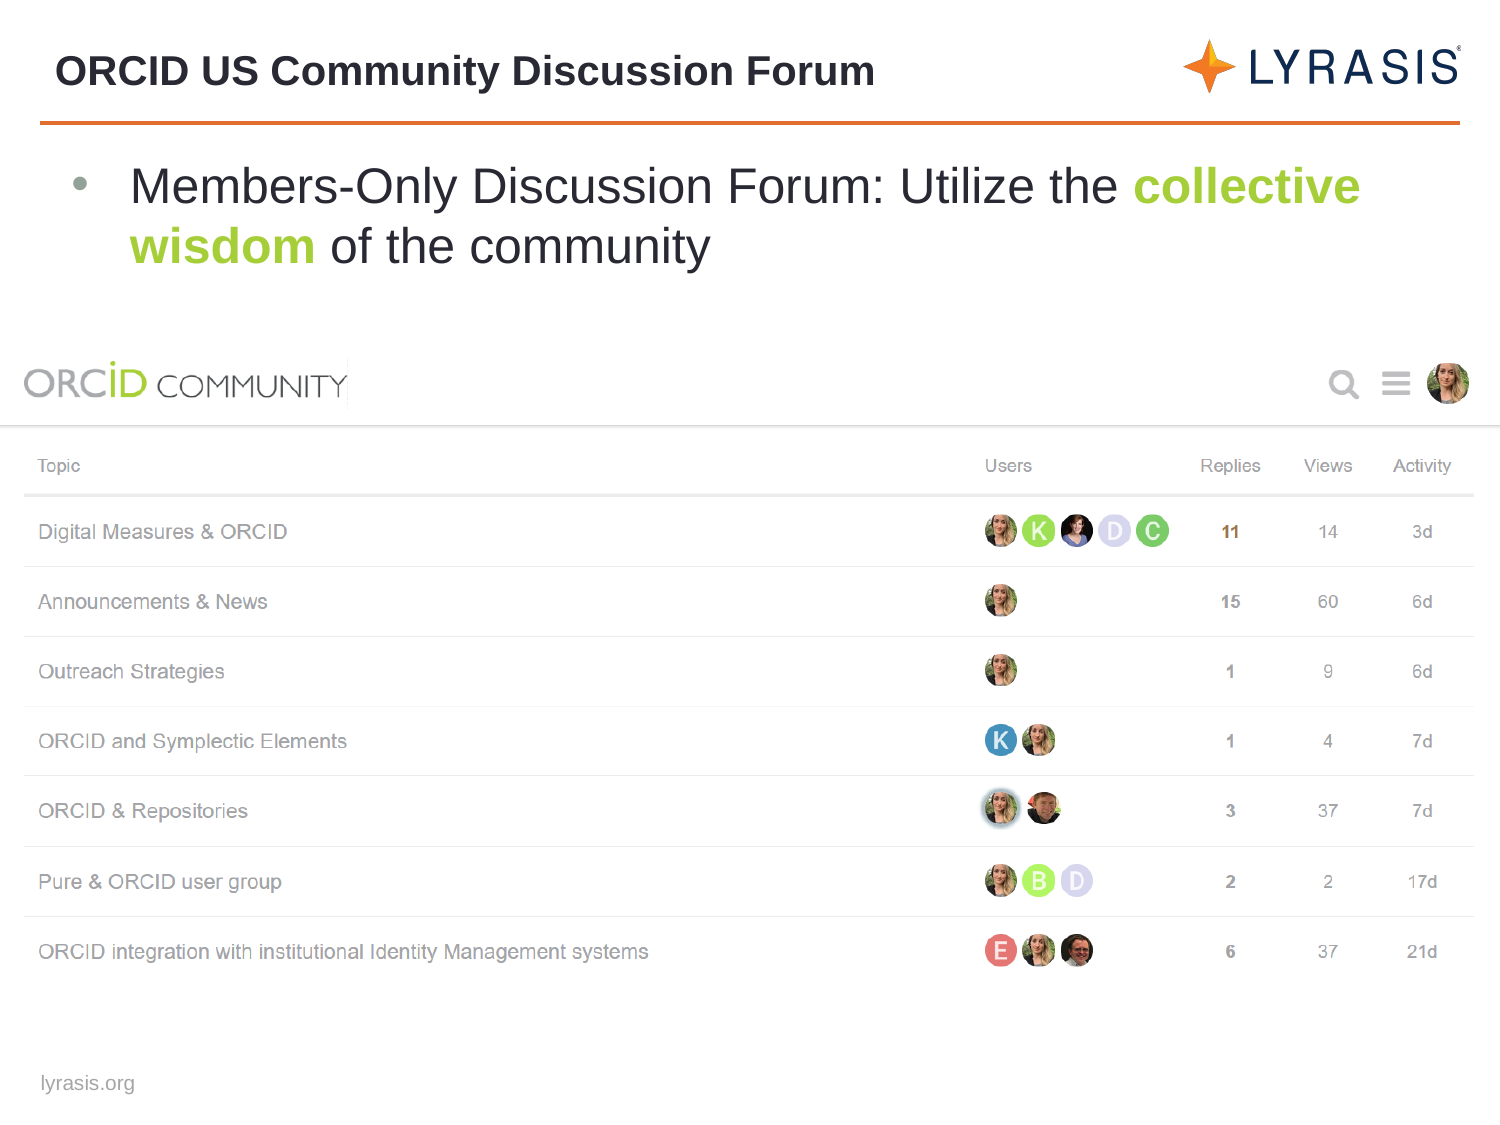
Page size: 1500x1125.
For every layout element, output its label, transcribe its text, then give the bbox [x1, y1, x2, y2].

title ORCID US Community Discussion Forum [40, 36, 1138, 111]
picture [1183, 39, 1461, 93]
list Members-Only Discussion Forum: Utilize the collective wisdom of the community [40, 145, 1461, 342]
picture [0, 343, 1500, 980]
